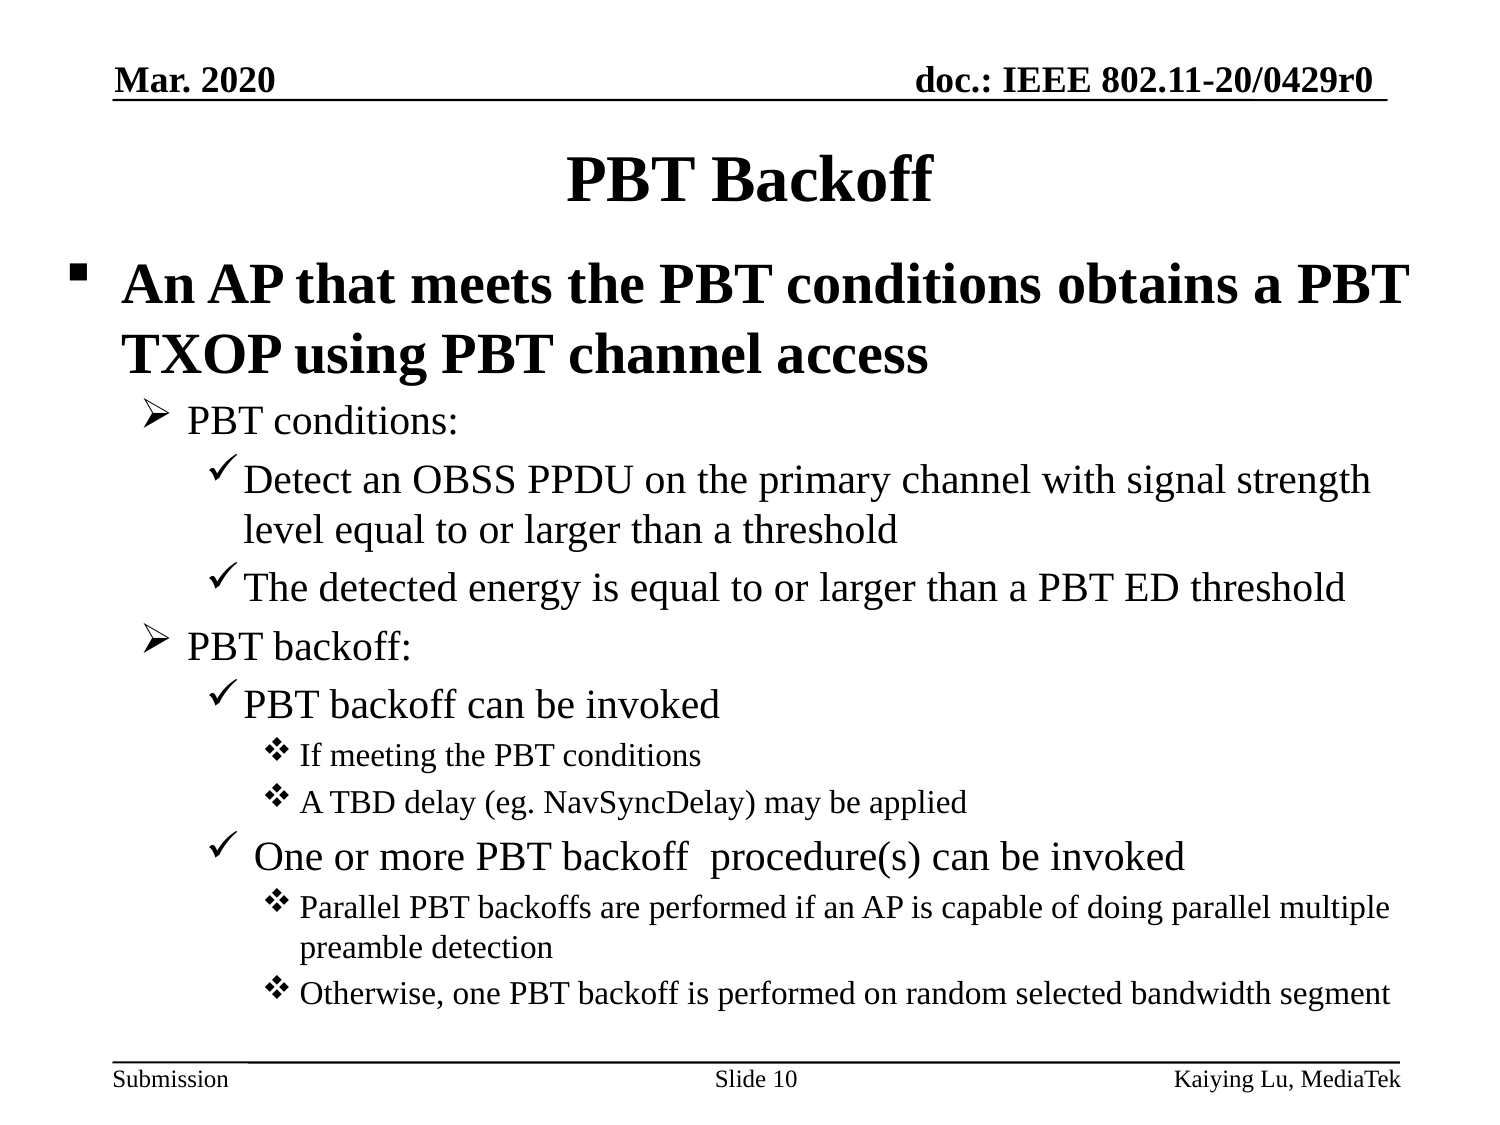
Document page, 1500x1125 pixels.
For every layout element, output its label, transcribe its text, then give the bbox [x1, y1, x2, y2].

slide_number Slide 10 [712, 1061, 800, 1093]
title PBT Backoff [0, 112, 1500, 238]
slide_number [114, 54, 278, 101]
footer Kaiying Lu, MediaTek [1170, 1061, 1402, 1093]
list An AP that meets the PBT conditions obtains a PBT TXOP using PBT channel access PBT conditions: Detect an OBSS PPDU on the primary channel with signal strength level equal to or larger than a threshold The detected energy is equal to or larger than a PBT ED threshold PBT backoff: PBT backoff can be invoked If meeting the PBT conditions A TBD delay (eg. NavSyncDelay) may be applied One or more PBT backoff procedure(s) can be invoked Parallel PBT backoffs are performed if an AP is capable of doing parallel multiple preamble detection Otherwise, one PBT backoff is performed on random selected bandwidth segment [49, 238, 1451, 1125]
